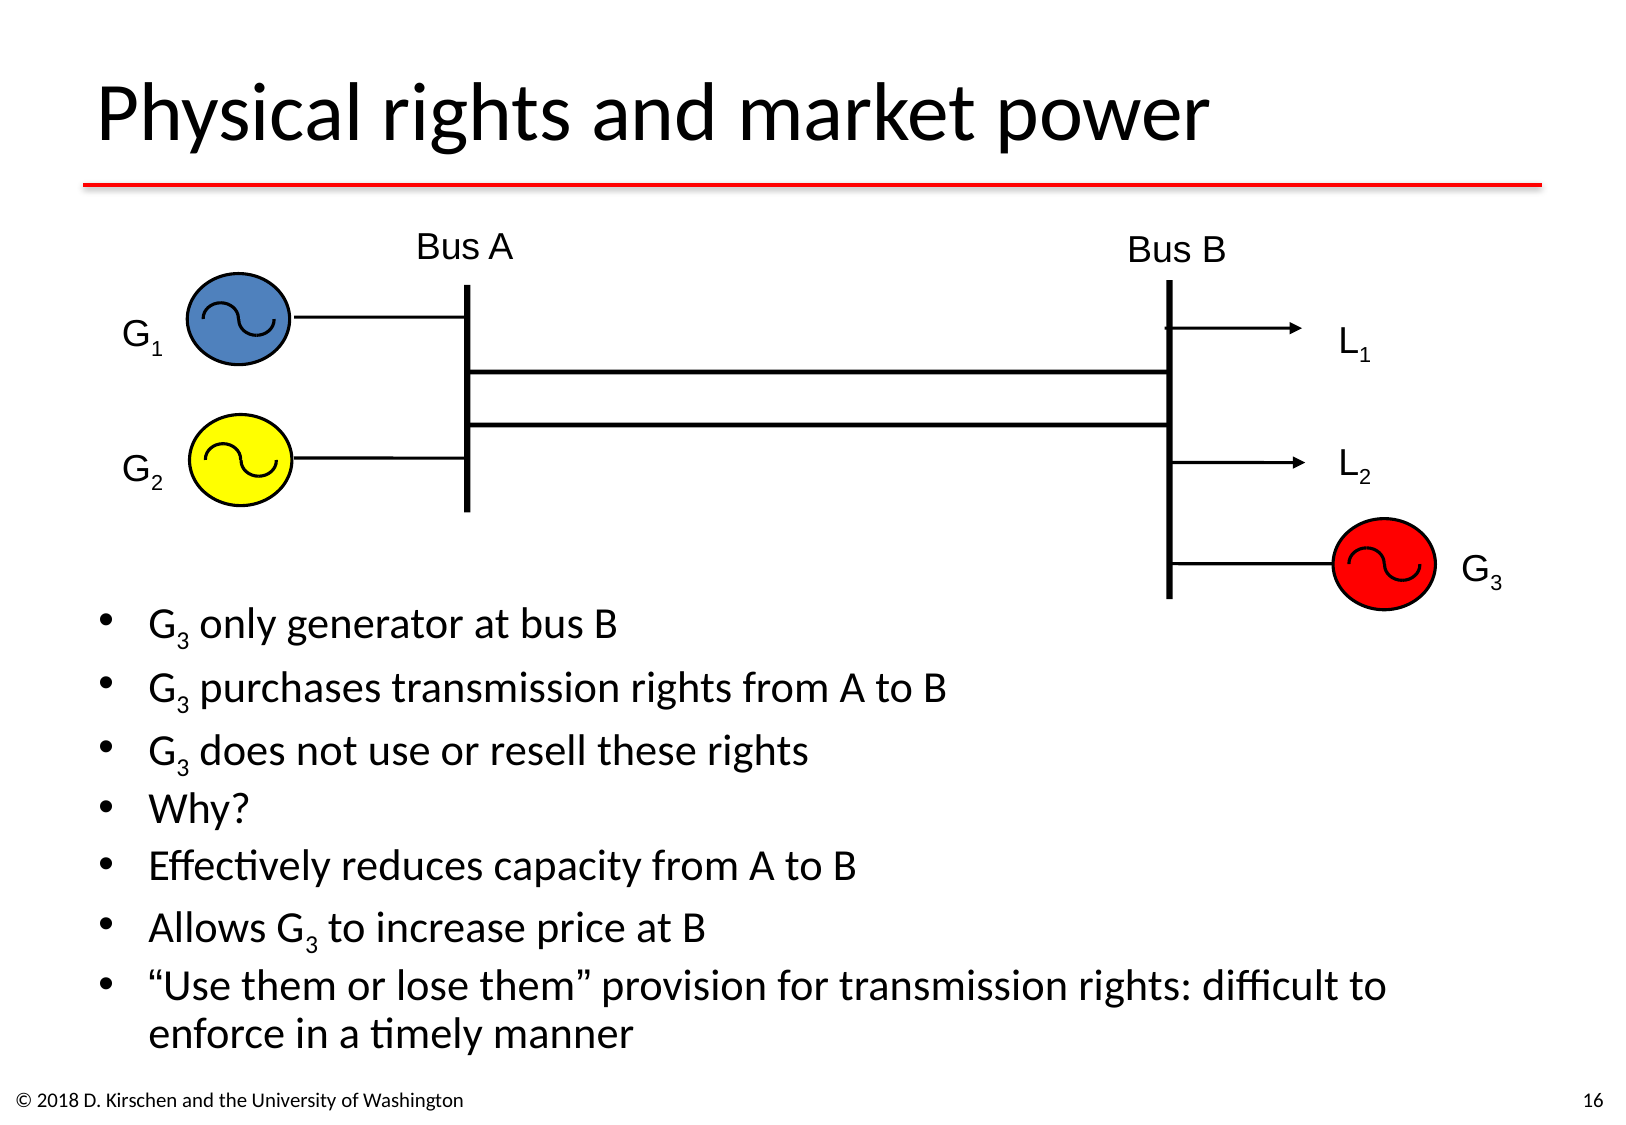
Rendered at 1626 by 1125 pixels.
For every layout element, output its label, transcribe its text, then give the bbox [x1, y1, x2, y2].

slide_number © 2018 D. Kirschen and the University of Washington [0, 1069, 531, 1125]
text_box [121, 221, 1519, 610]
title Physical rights and market power [81, 19, 1544, 195]
slide_number 16 [1239, 1069, 1619, 1125]
list G3 only generator at bus B G3 purchases transmission rights from A to B G3 does not use or resell these rights Why? Effectively reduces capacity from A to B Allows G3 to increase price at B “Use them or lose them” provision for transmission rights: difficult to enforce in a timely manner [83, 587, 1546, 1072]
